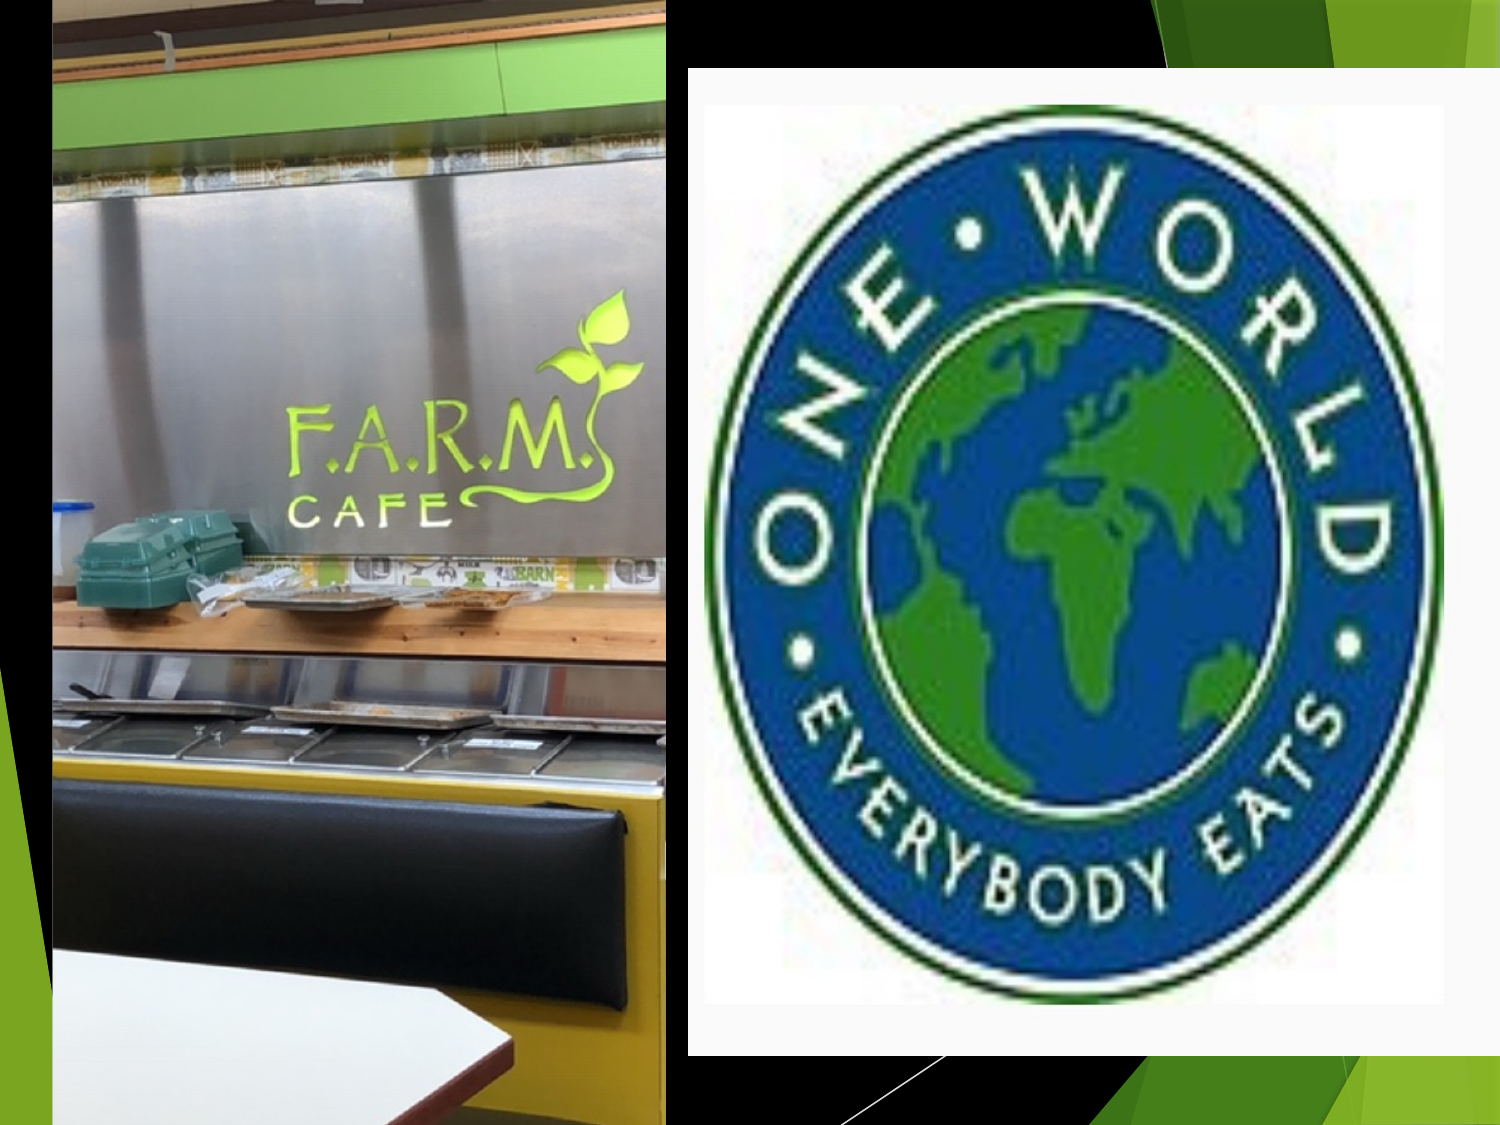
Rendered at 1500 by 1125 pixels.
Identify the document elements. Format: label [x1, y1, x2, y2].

list [0, 255, 683, 870]
picture [53, 870, 666, 1125]
picture [688, 68, 1500, 1057]
picture [53, 1, 666, 255]
